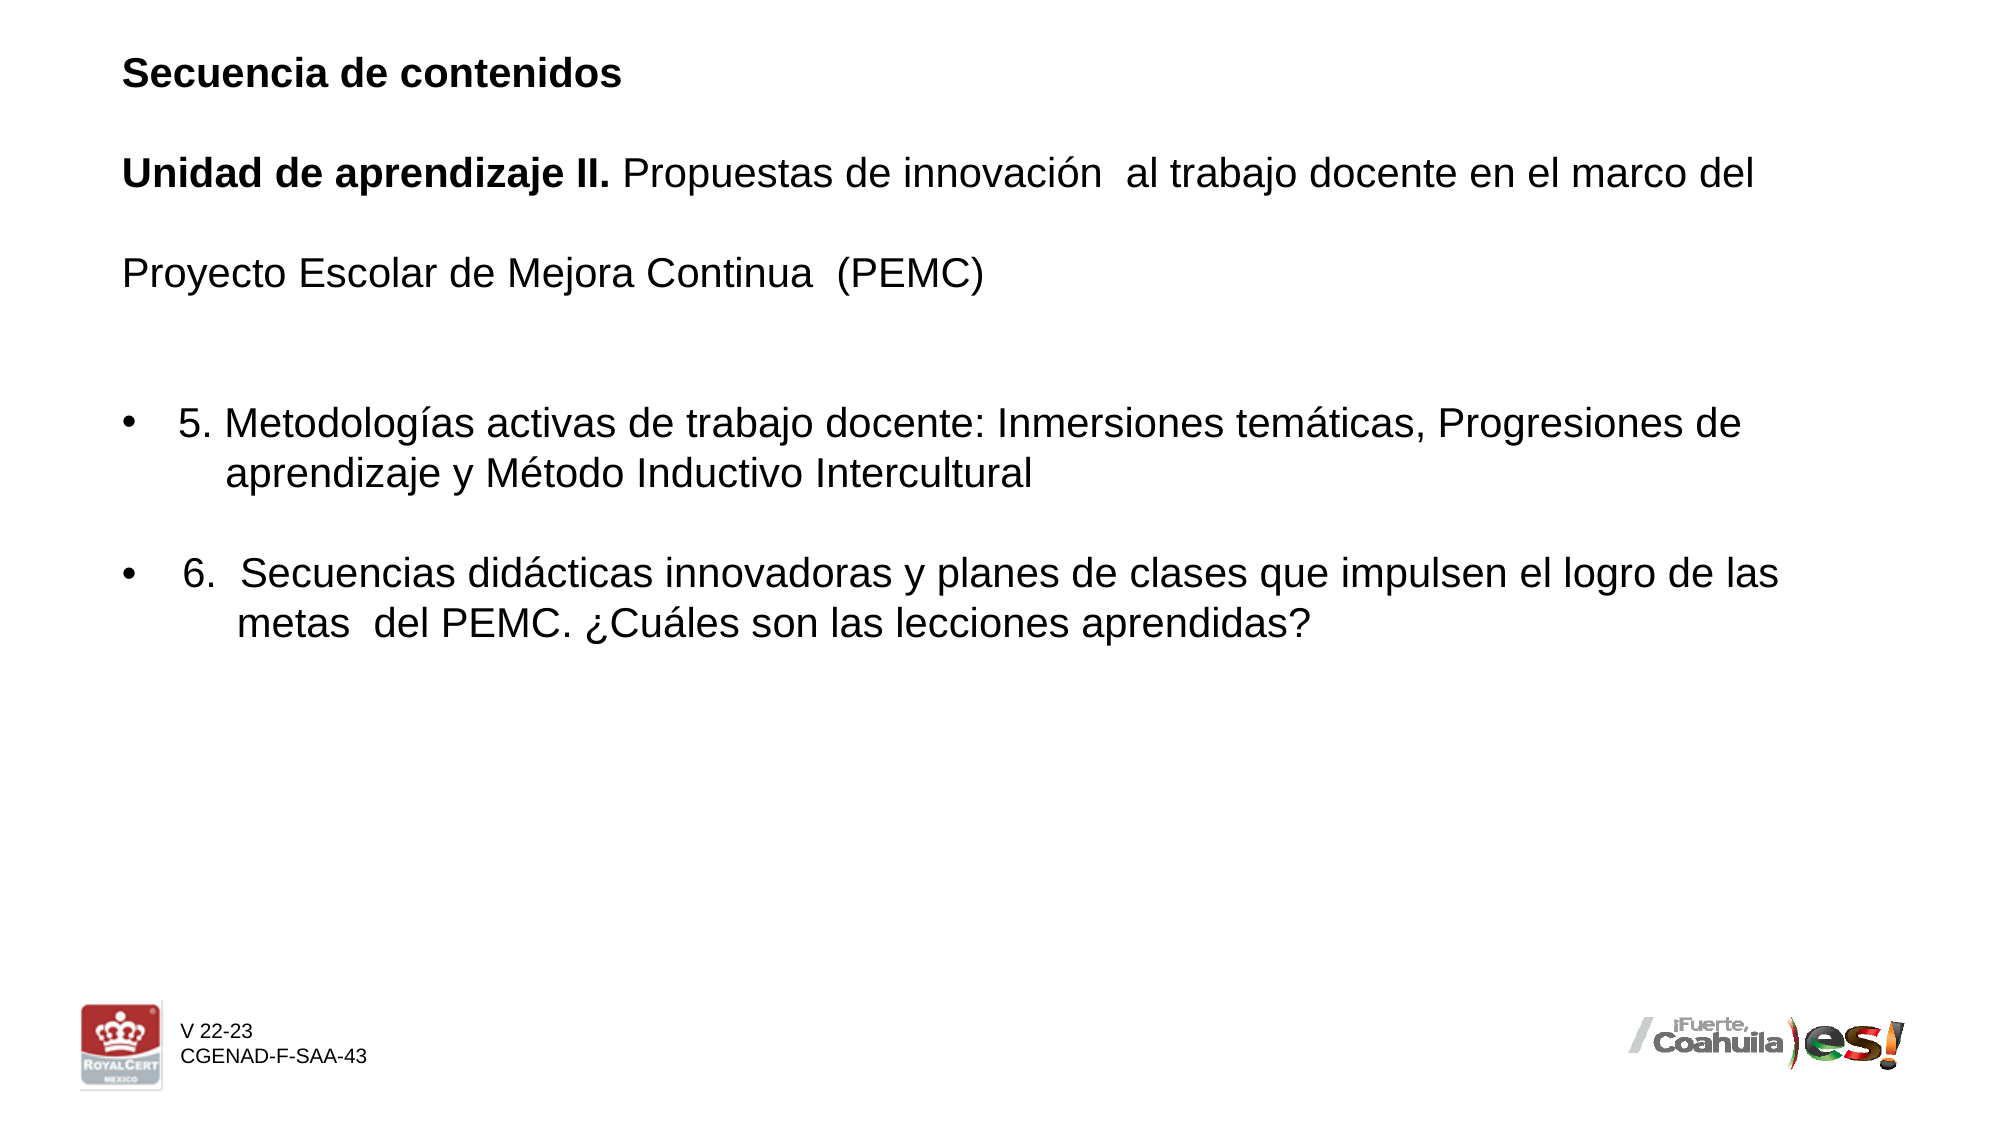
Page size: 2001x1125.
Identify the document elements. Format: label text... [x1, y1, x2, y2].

text_box Secuencia de contenidos Unidad de aprendizaje II. Propuestas de innovación al trabajo docente en el marco del Proyecto Escolar de Mejora Continua (PEMC) 5. Metodologías activas de trabajo docente: Inmersiones temáticas, Progresiones de aprendizaje y Método Inductivo Intercultural • 6. Secuencias didácticas innovadoras y planes de clases que impulsen el logro de las metas del PEMC. ¿Cuáles son las lecciones aprendidas? [106, 0, 1903, 1114]
picture [79, 1000, 165, 1094]
picture [1618, 1001, 1917, 1081]
text_box V 22-23 CGENAD-F-SAA-43 [165, 1009, 383, 1075]
